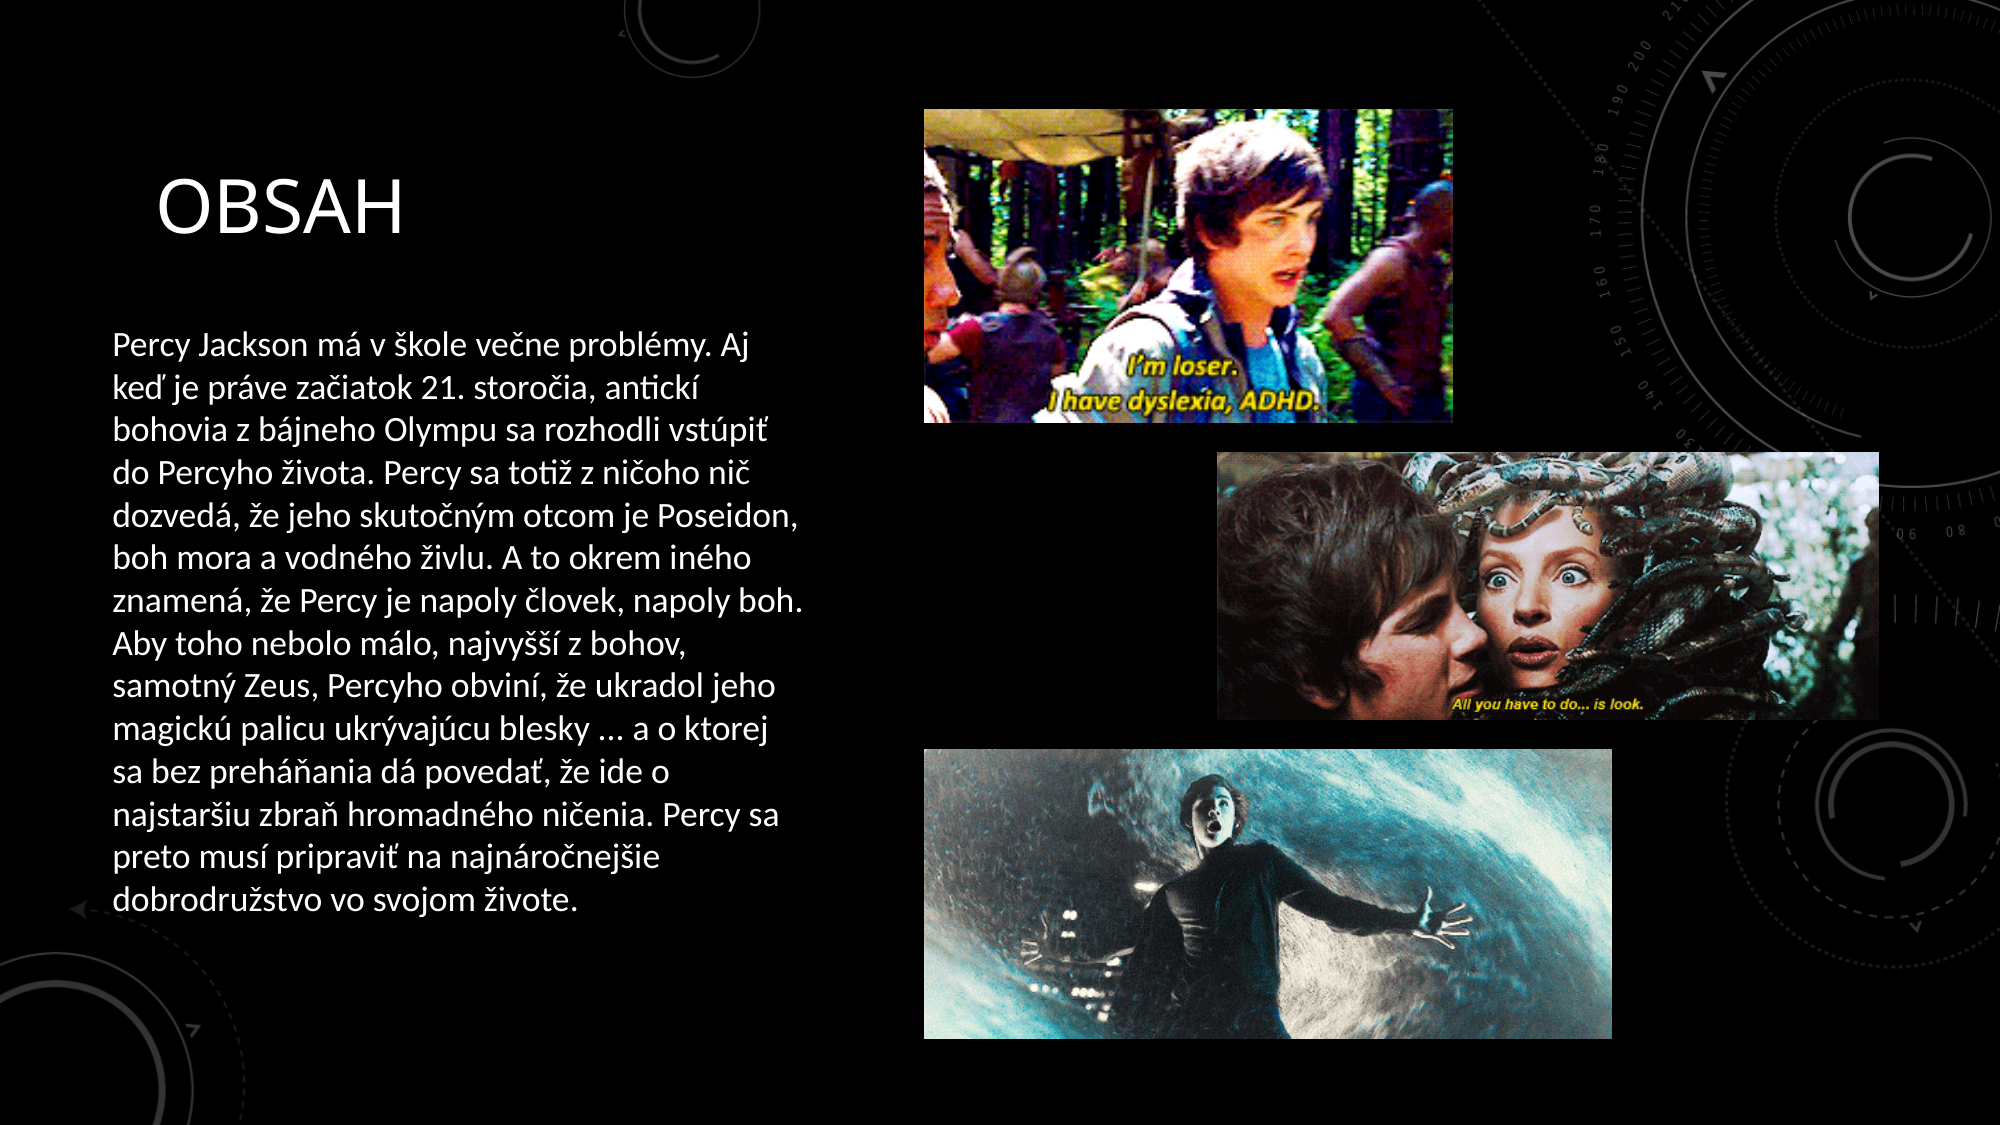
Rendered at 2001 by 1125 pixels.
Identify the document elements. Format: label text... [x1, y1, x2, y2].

list Percy Jackson má v škole večne problémy. Aj keď je práve začiatok 21. storočia, antickí bohovia z bájneho Olympu sa rozhodli vstúpiť do Percyho života. Percy sa totiž z ničoho nič dozvedá, že jeho skutočným otcom je Poseidon, boh mora a vodného živlu. A to okrem iného znamená, že Percy je napoly človek, napoly boh. Aby toho nebolo málo, najvyšší z bohov, samotný Zeus, Percyho obviní, že ukradol jeho magickú palicu ukrývajúcu blesky ... a o ktorej sa bez preháňania dá povedať, že ide o najstaršiu zbraň hromadného ničenia. Percy sa preto musí pripraviť na najnáročnejšie dobrodružstvo vo svojom živote. [97, 306, 820, 934]
title Obsah [139, 84, 1802, 324]
picture [0, 0, 2000, 1125]
